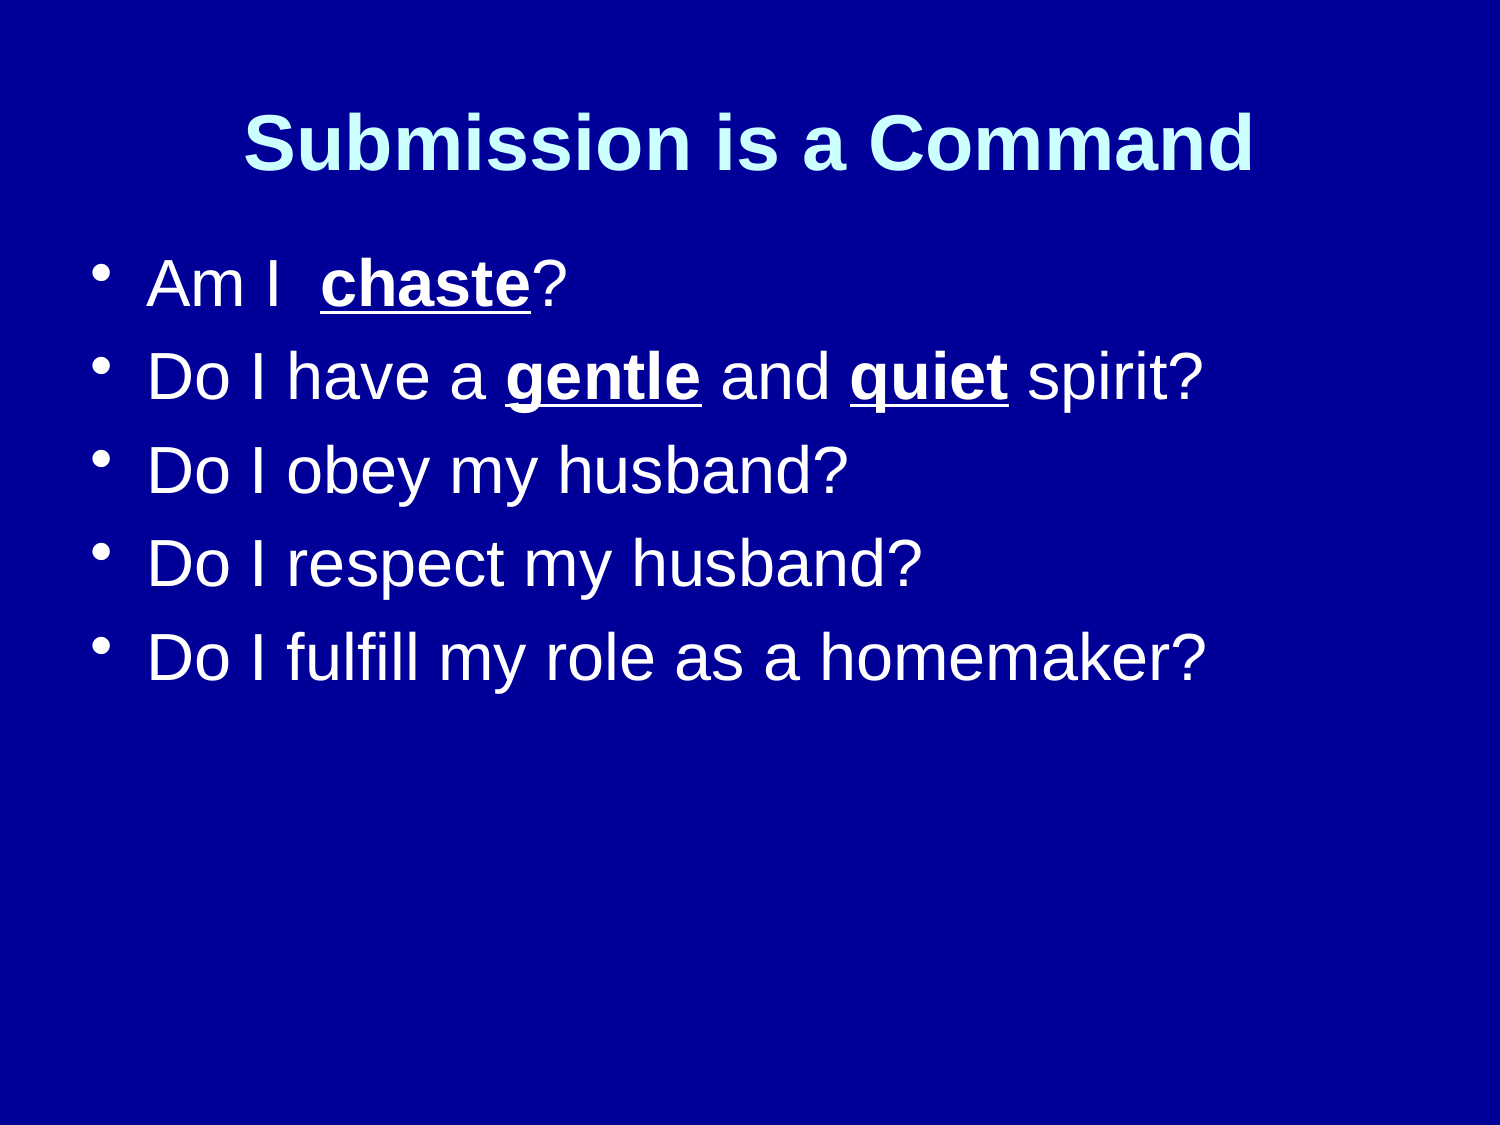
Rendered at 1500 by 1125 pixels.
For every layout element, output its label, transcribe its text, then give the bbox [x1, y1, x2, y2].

list Am I chaste? Do I have a gentle and quiet spirit? Do I obey my husband? Do I respect my husband? Do I fulfill my role as a homemaker? [74, 232, 1426, 1006]
title Submission is a Command [74, 44, 1426, 232]
